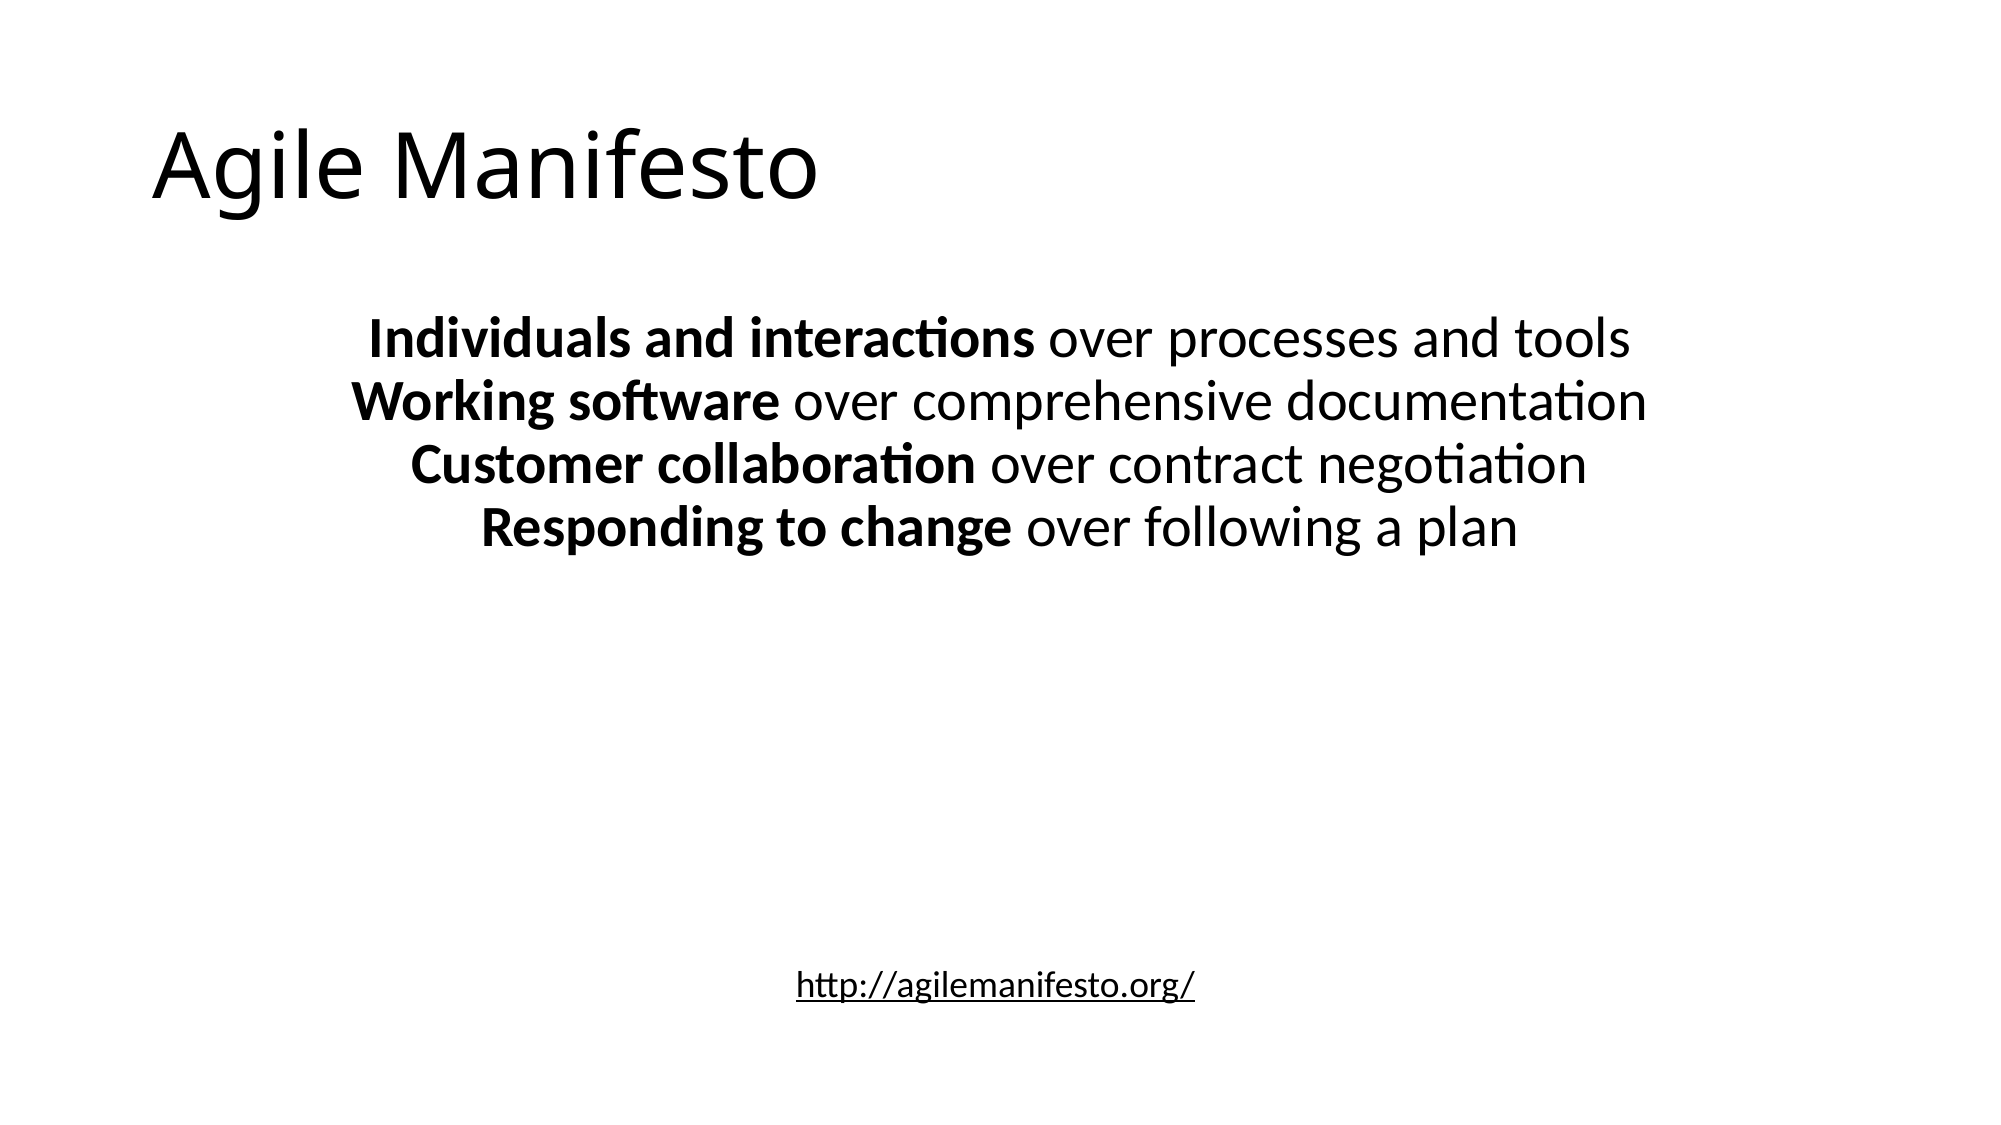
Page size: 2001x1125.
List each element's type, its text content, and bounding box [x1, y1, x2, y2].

text_box http://agilemanifesto.org/ [781, 952, 1219, 1013]
list Individuals and interactions over processes and tools Working software over comprehensive documentation Customer collaboration over contract negotiation Responding to change over following a plan [137, 299, 1863, 1014]
title Agile Manifesto [137, 59, 1863, 278]
